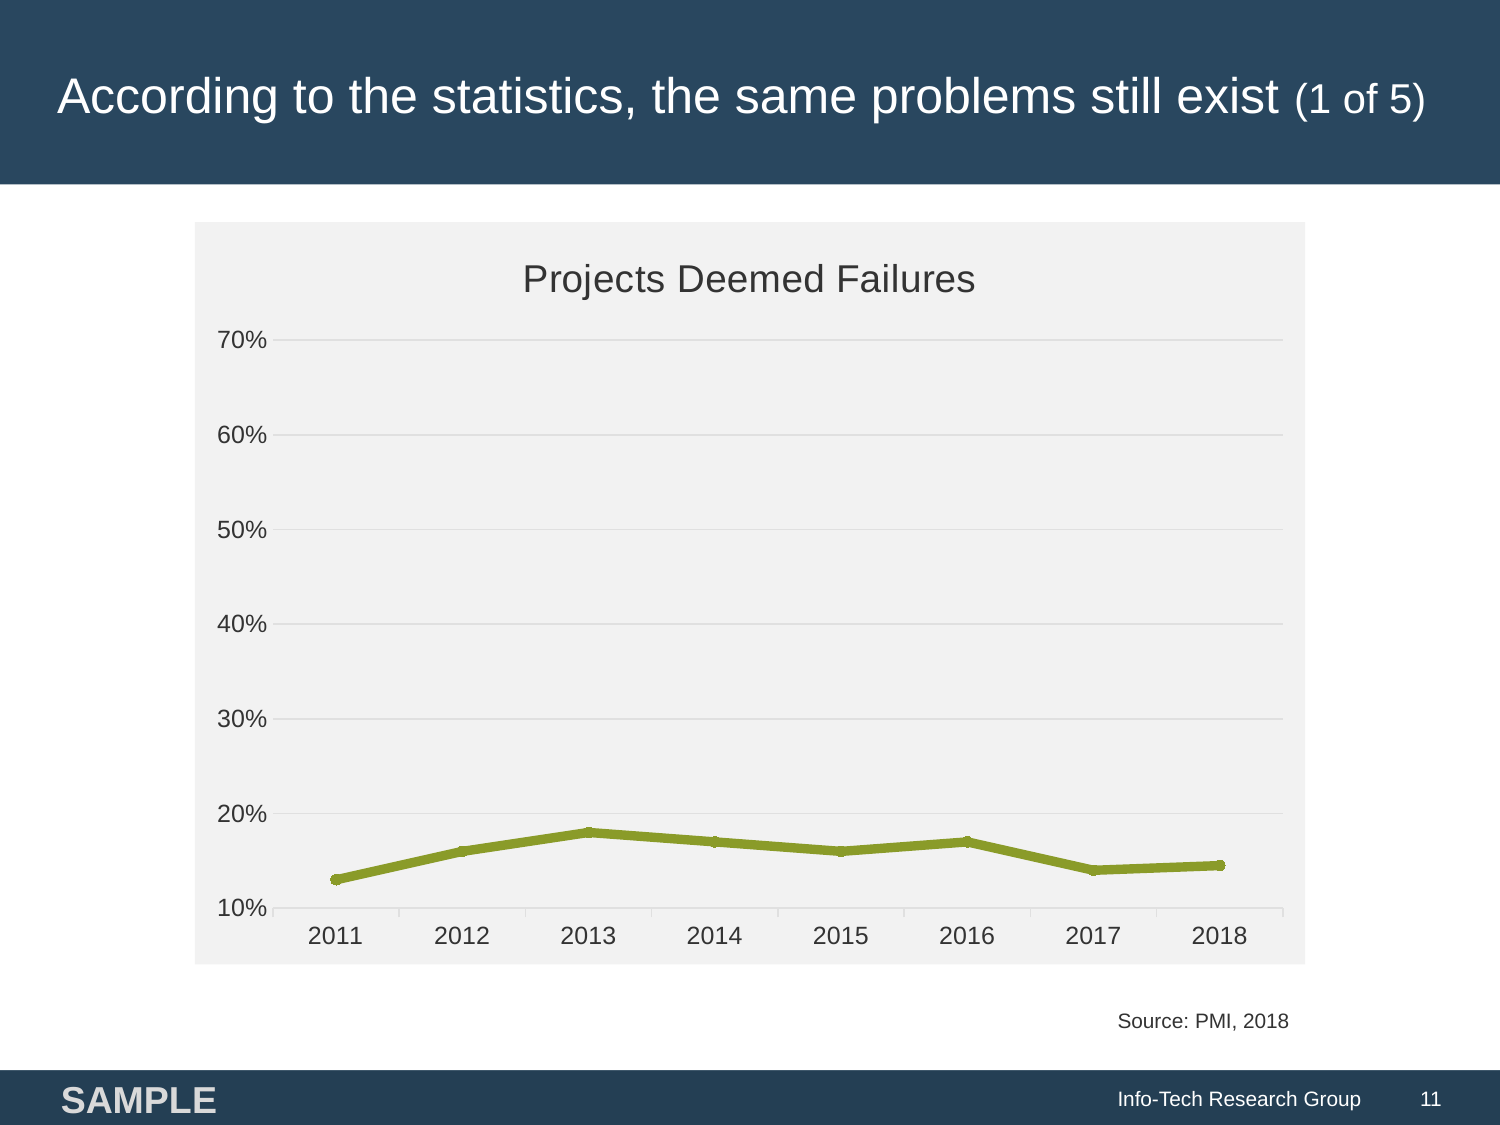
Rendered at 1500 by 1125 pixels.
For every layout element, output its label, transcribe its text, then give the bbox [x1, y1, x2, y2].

title According to the statistics, the same problems still exist (1 of 5) [41, 21, 1457, 167]
chart [194, 221, 1306, 965]
text_box Source: PMI, 2018 [1102, 1000, 1305, 1041]
text_box SAMPLE [36, 1079, 241, 1118]
